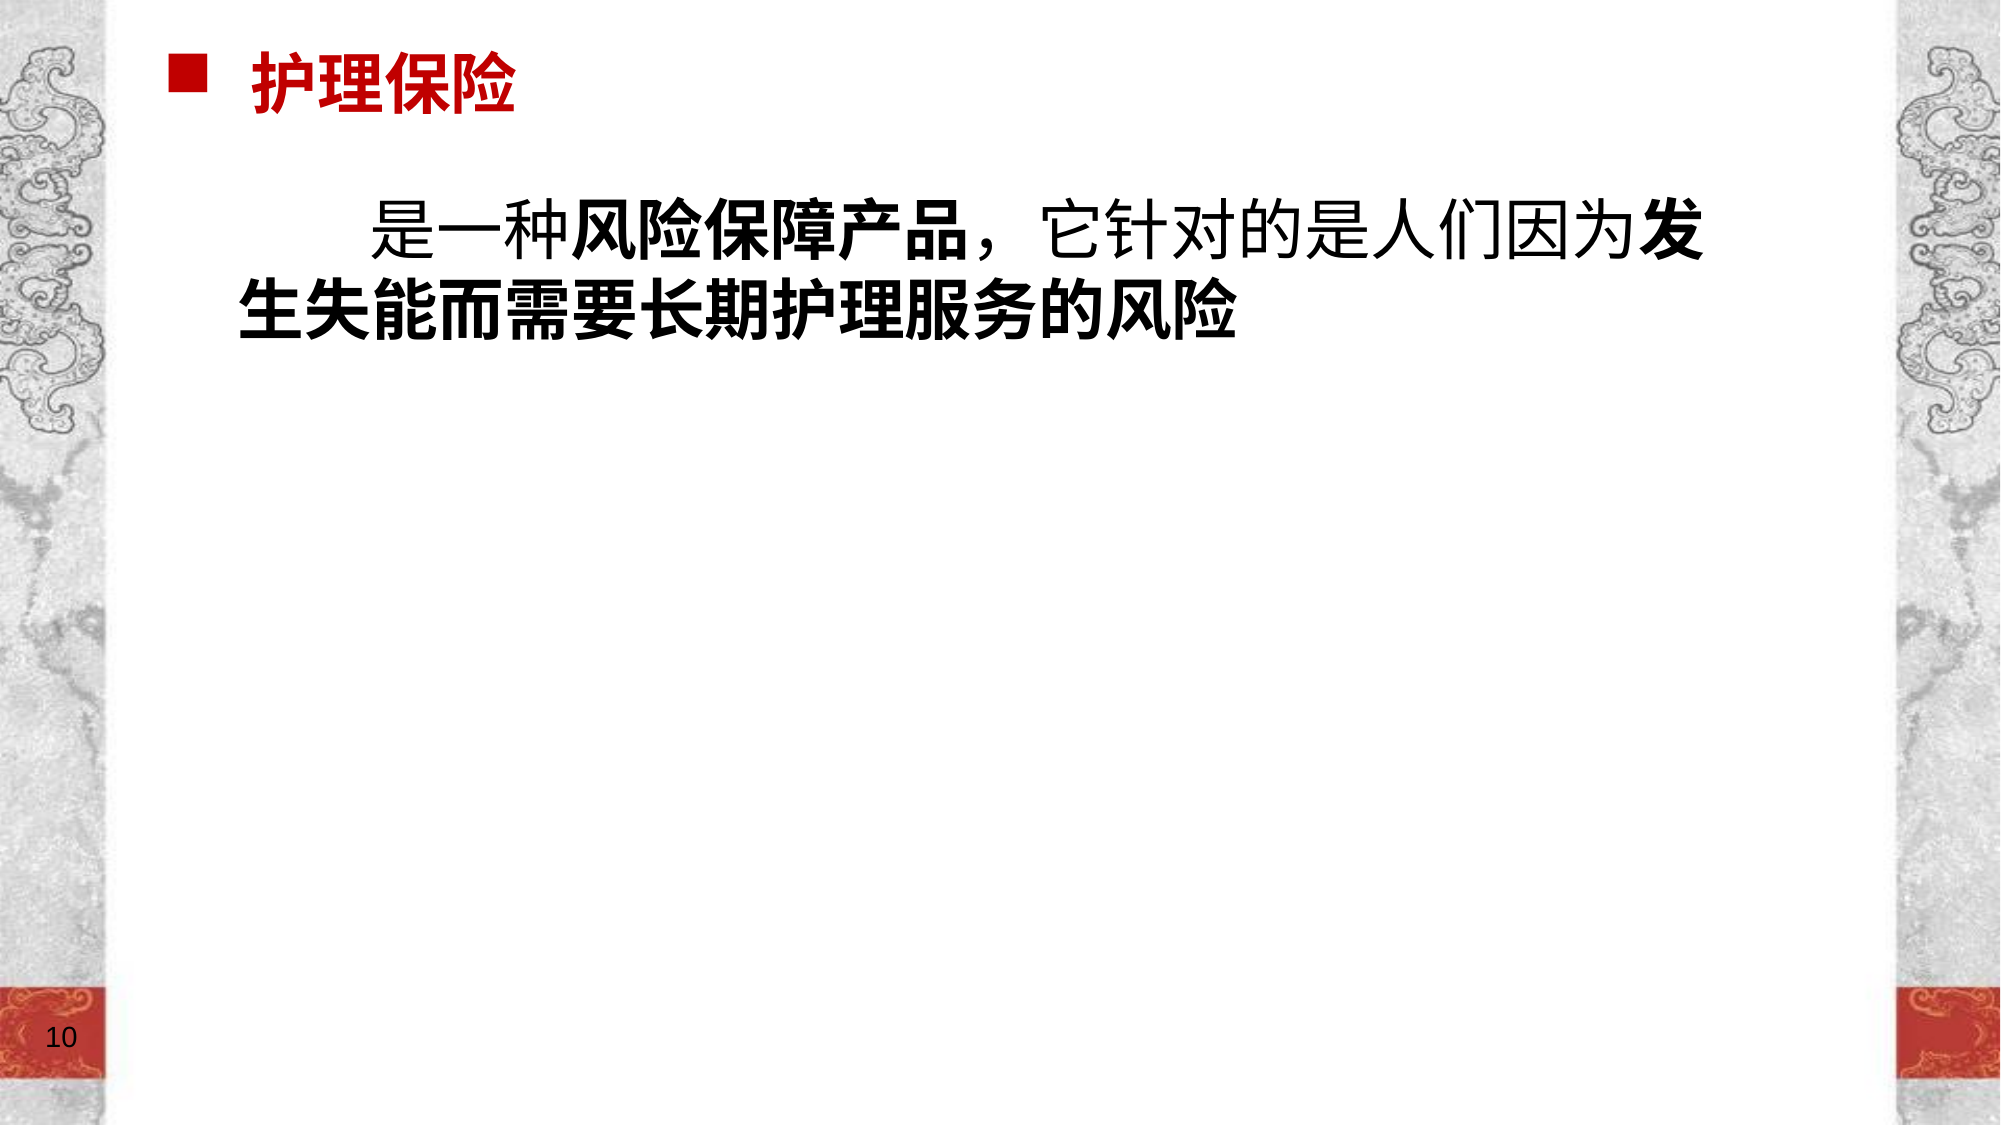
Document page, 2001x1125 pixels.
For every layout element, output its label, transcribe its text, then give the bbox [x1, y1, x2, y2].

picture [0, 0, 2001, 1125]
list 护理保险 是一种风险保障产品，它针对的是人们因为发生失能而需要长期护理服务的风险 [148, 34, 1783, 508]
